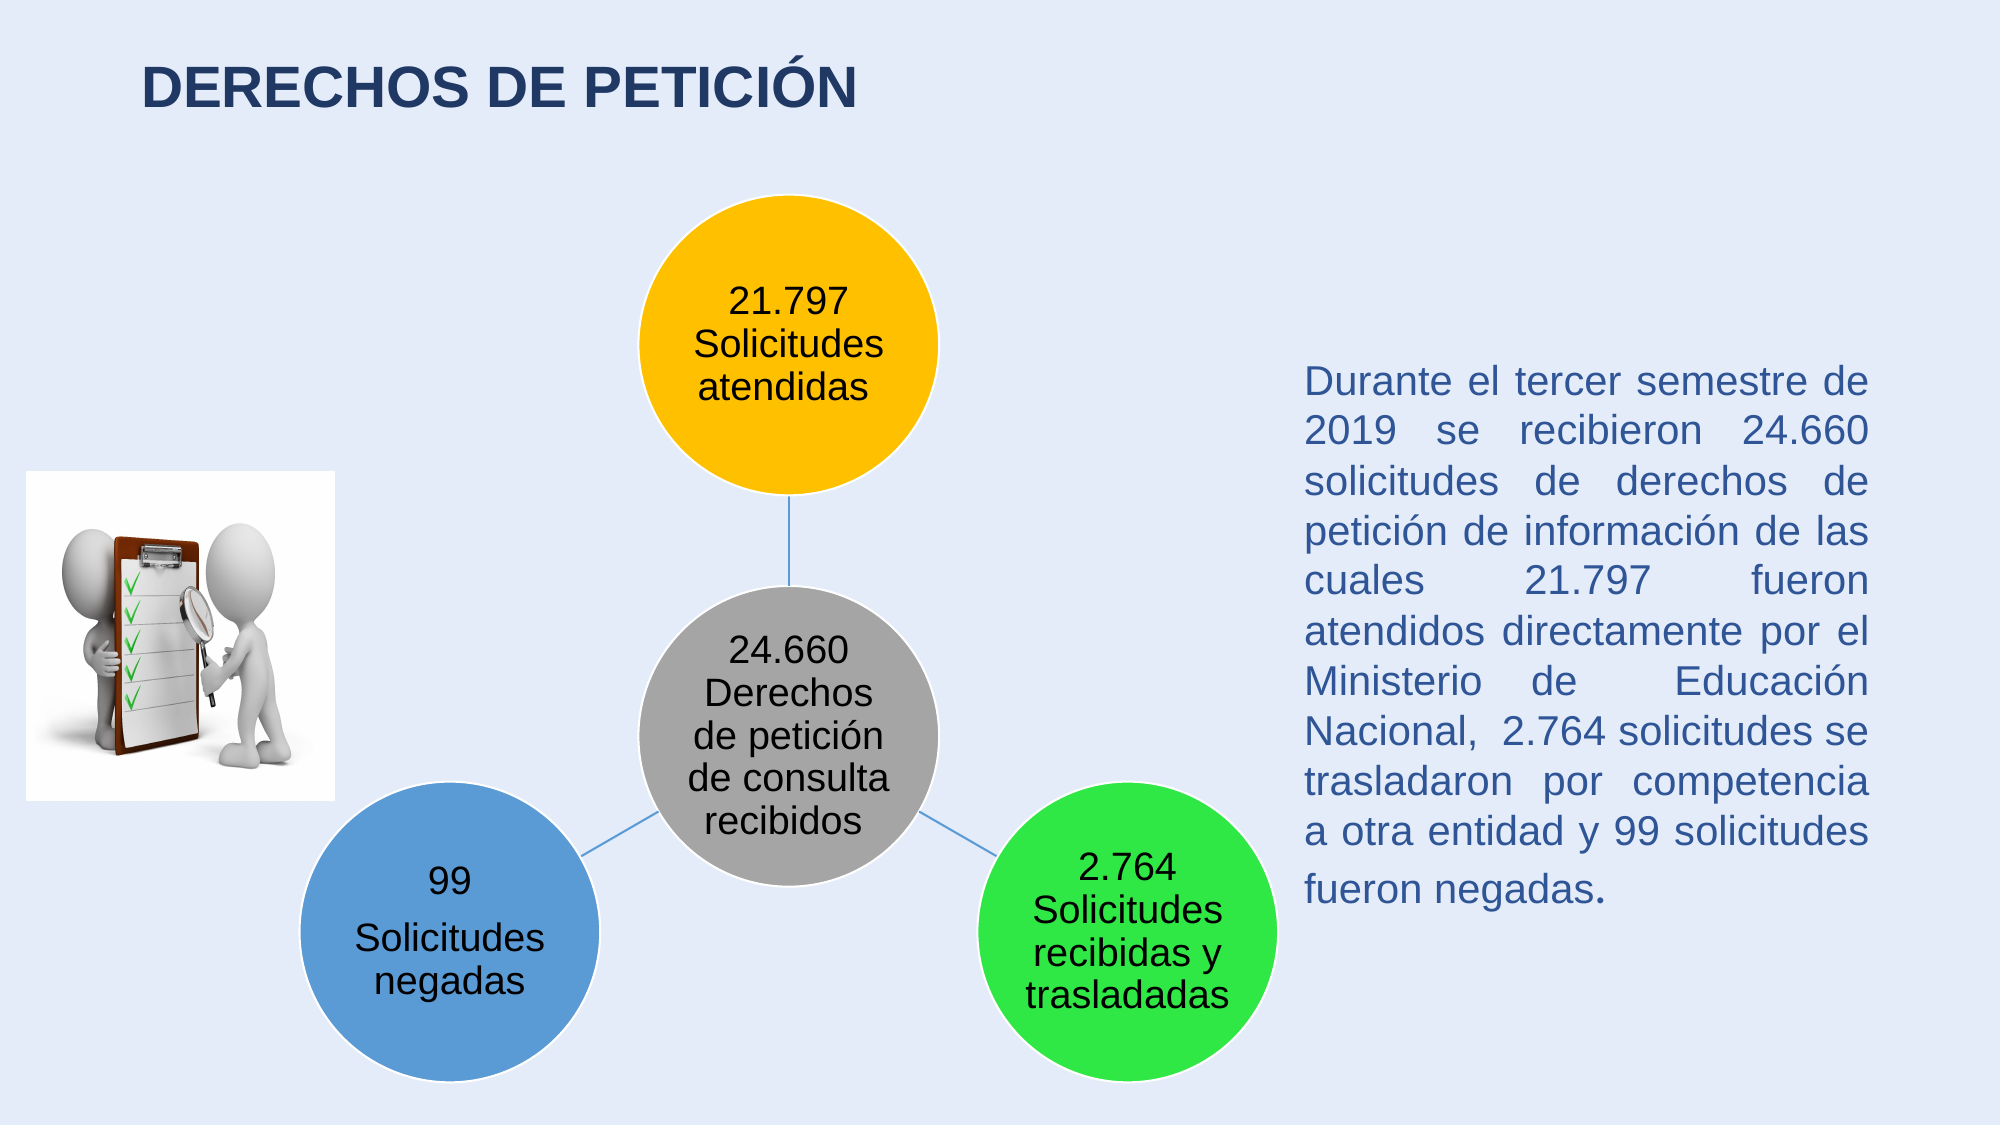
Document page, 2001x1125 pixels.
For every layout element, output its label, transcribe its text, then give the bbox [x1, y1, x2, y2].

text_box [122, 193, 1456, 1083]
text_box Durante el tercer semestre de 2019 se recibieron 24.660 solicitudes de derechos de petición de información de las cuales 21.797 fueron atendidos directamente por el Ministerio de Educación Nacional, 2.764 solicitudes se trasladaron por competencia a otra entidad y 99 solicitudes fueron negadas. [1456, 345, 1885, 921]
text_box DERECHOS DE PETICIÓN [126, 42, 874, 193]
picture [26, 471, 122, 801]
